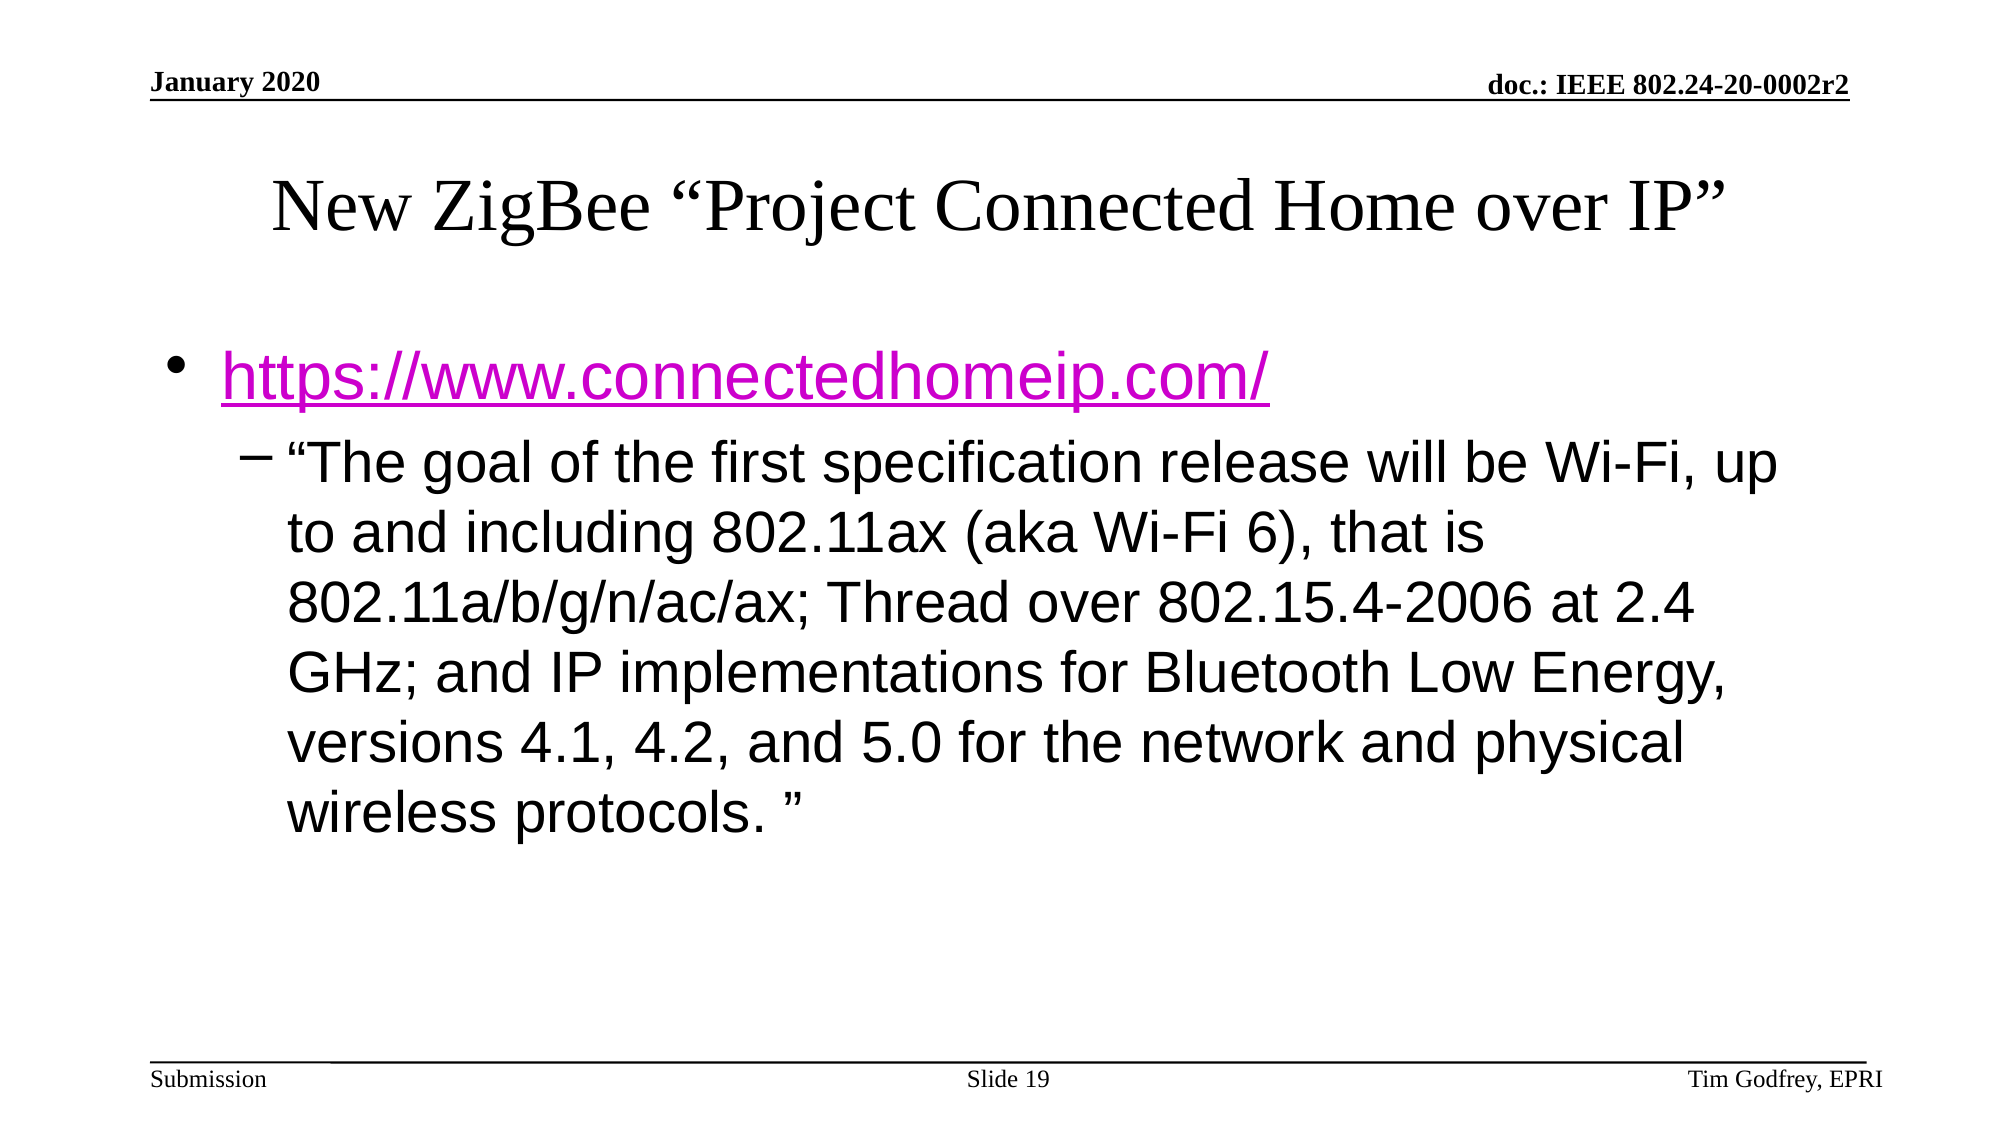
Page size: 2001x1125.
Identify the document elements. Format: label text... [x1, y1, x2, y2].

footer Tim Godfrey, EPRI [1200, 1062, 1884, 1108]
slide_number Slide 19 [937, 1062, 1079, 1108]
list https://www.connectedhomeip.com/ “The goal of the first specification release will be Wi-Fi, up to and including 802.11ax (aka Wi-Fi 6), that is 802.11a/b/g/n/ac/ax; Thread over 802.15.4-2006 at 2.4 GHz; and IP implementations for Bluetooth Low Energy, versions 4.1, 4.2, and 5.0 for the network and physical wireless protocols. ” [150, 324, 1850, 1000]
title New ZigBee “Project Connected Home over IP” [150, 112, 1850, 288]
